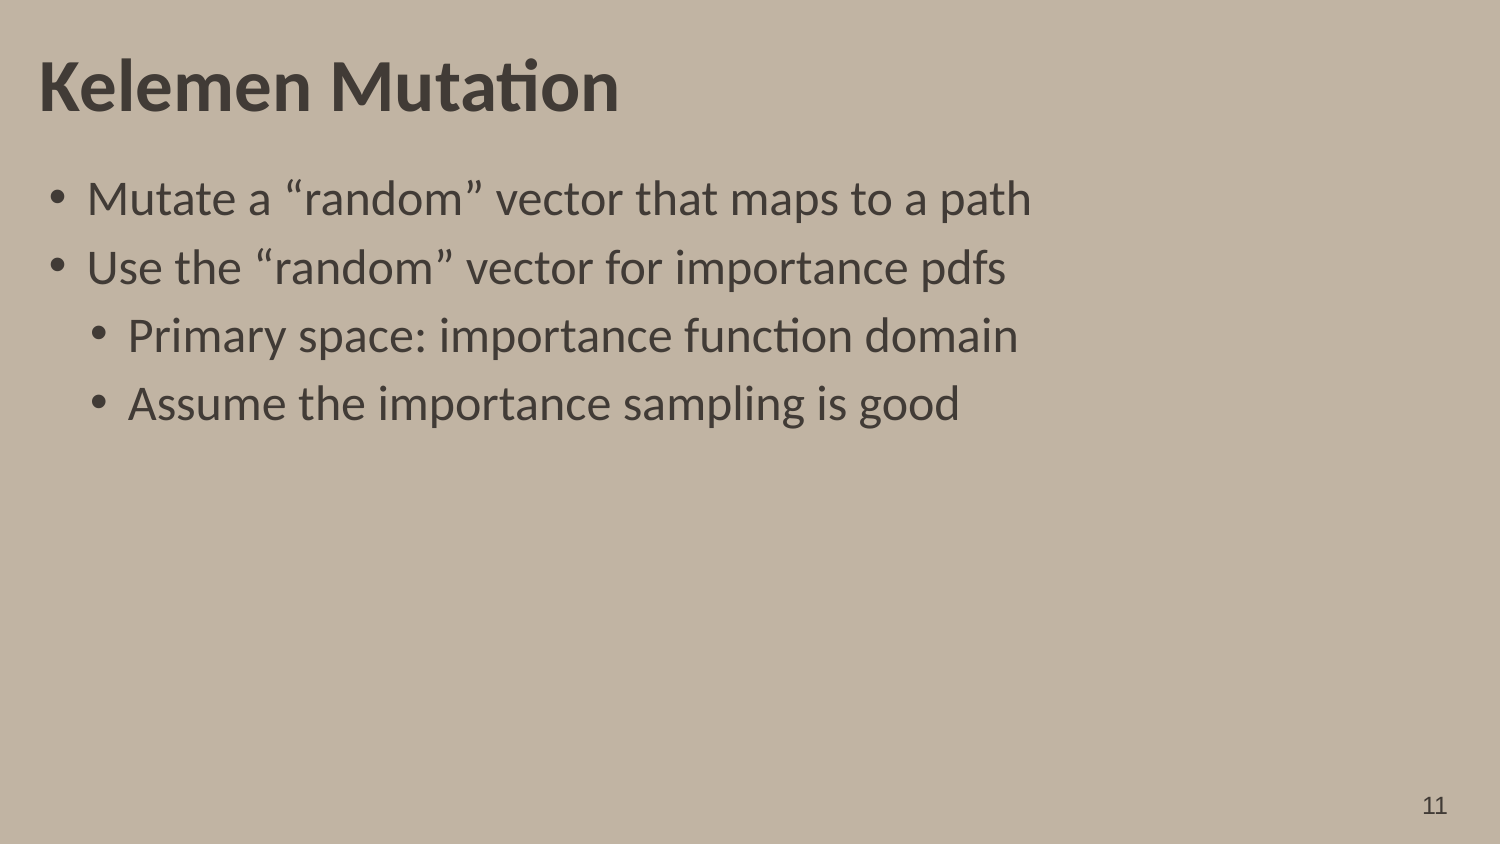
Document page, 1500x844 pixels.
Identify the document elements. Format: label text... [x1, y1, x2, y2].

list Mutate a “random” vector that maps to a path Use the “random” vector for importance pdfs Primary space: importance function domain Assume the importance sampling is good [12, 158, 1464, 768]
title Kelemen Mutation [24, 33, 1464, 129]
slide_number 11 [1074, 782, 1464, 827]
